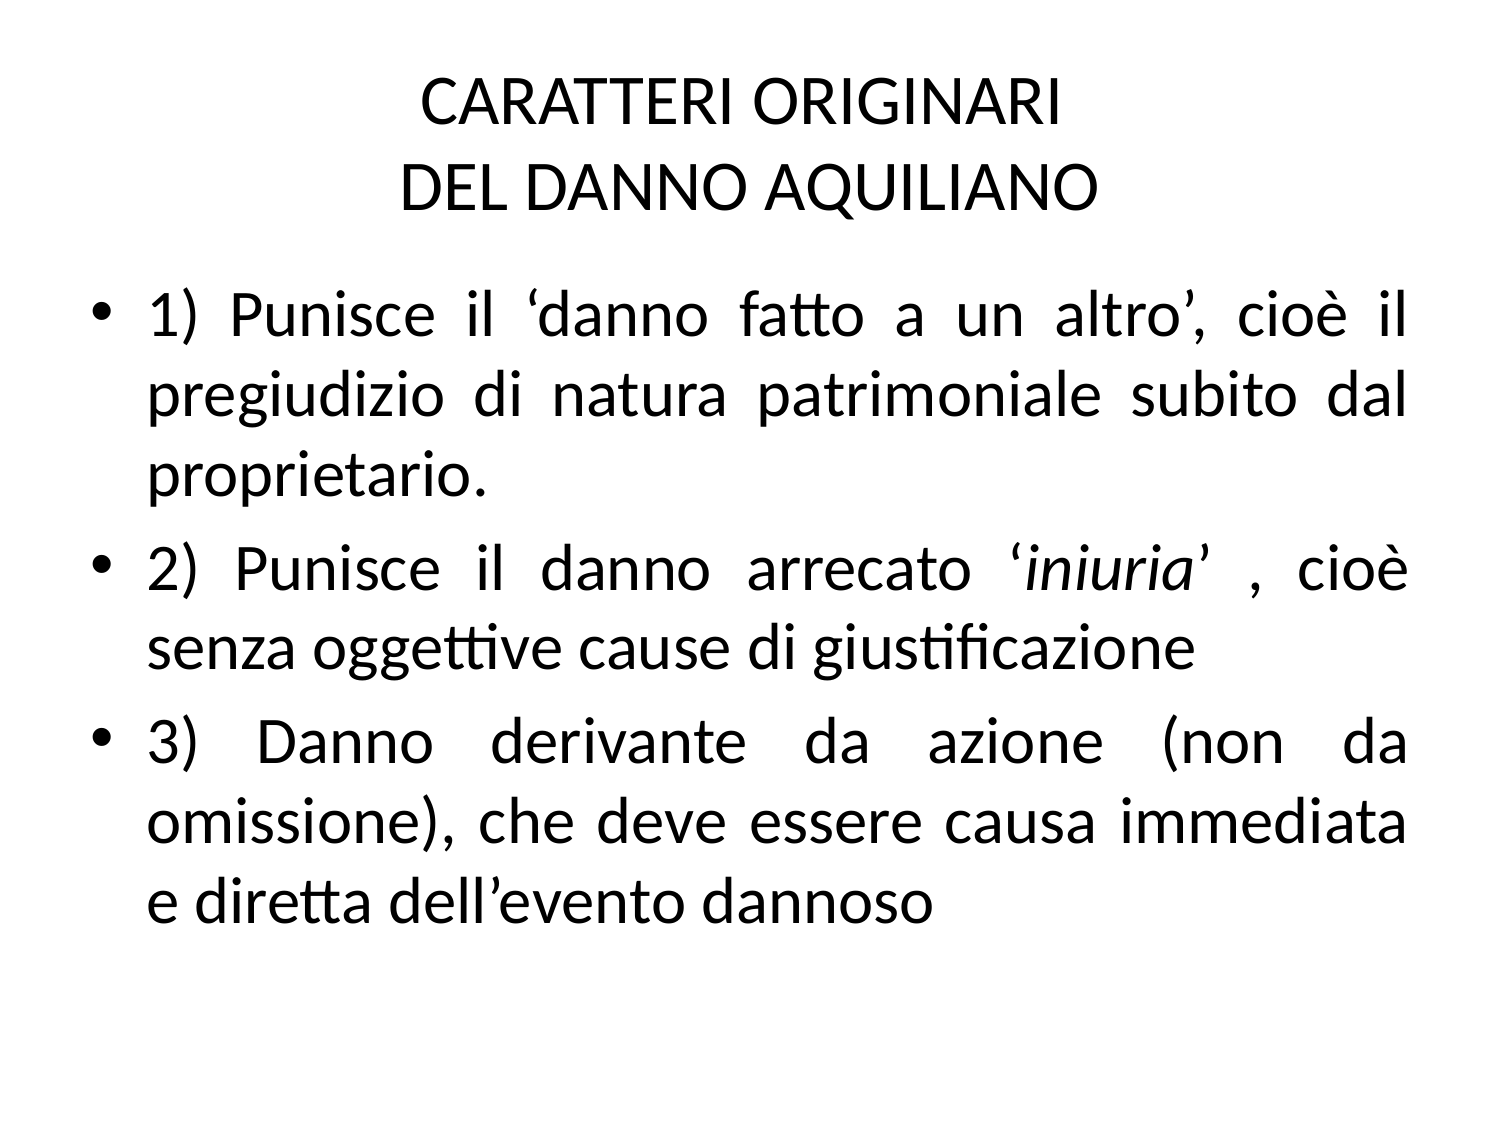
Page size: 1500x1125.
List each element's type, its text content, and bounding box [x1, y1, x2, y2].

title CARATTERI ORIGINARI DEL DANNO AQUILIANO [75, 45, 1425, 233]
list 1) Punisce il ‘danno fatto a un altro’, cioè il pregiudizio di natura patrimoniale subito dal proprietario. 2) Punisce il danno arrecato ‘iniuria’ , cioè senza oggettive cause di giustificazione 3) Danno derivante da azione (non da omissione), che deve essere causa immediata e diretta dell’evento dannoso [75, 262, 1425, 1005]
